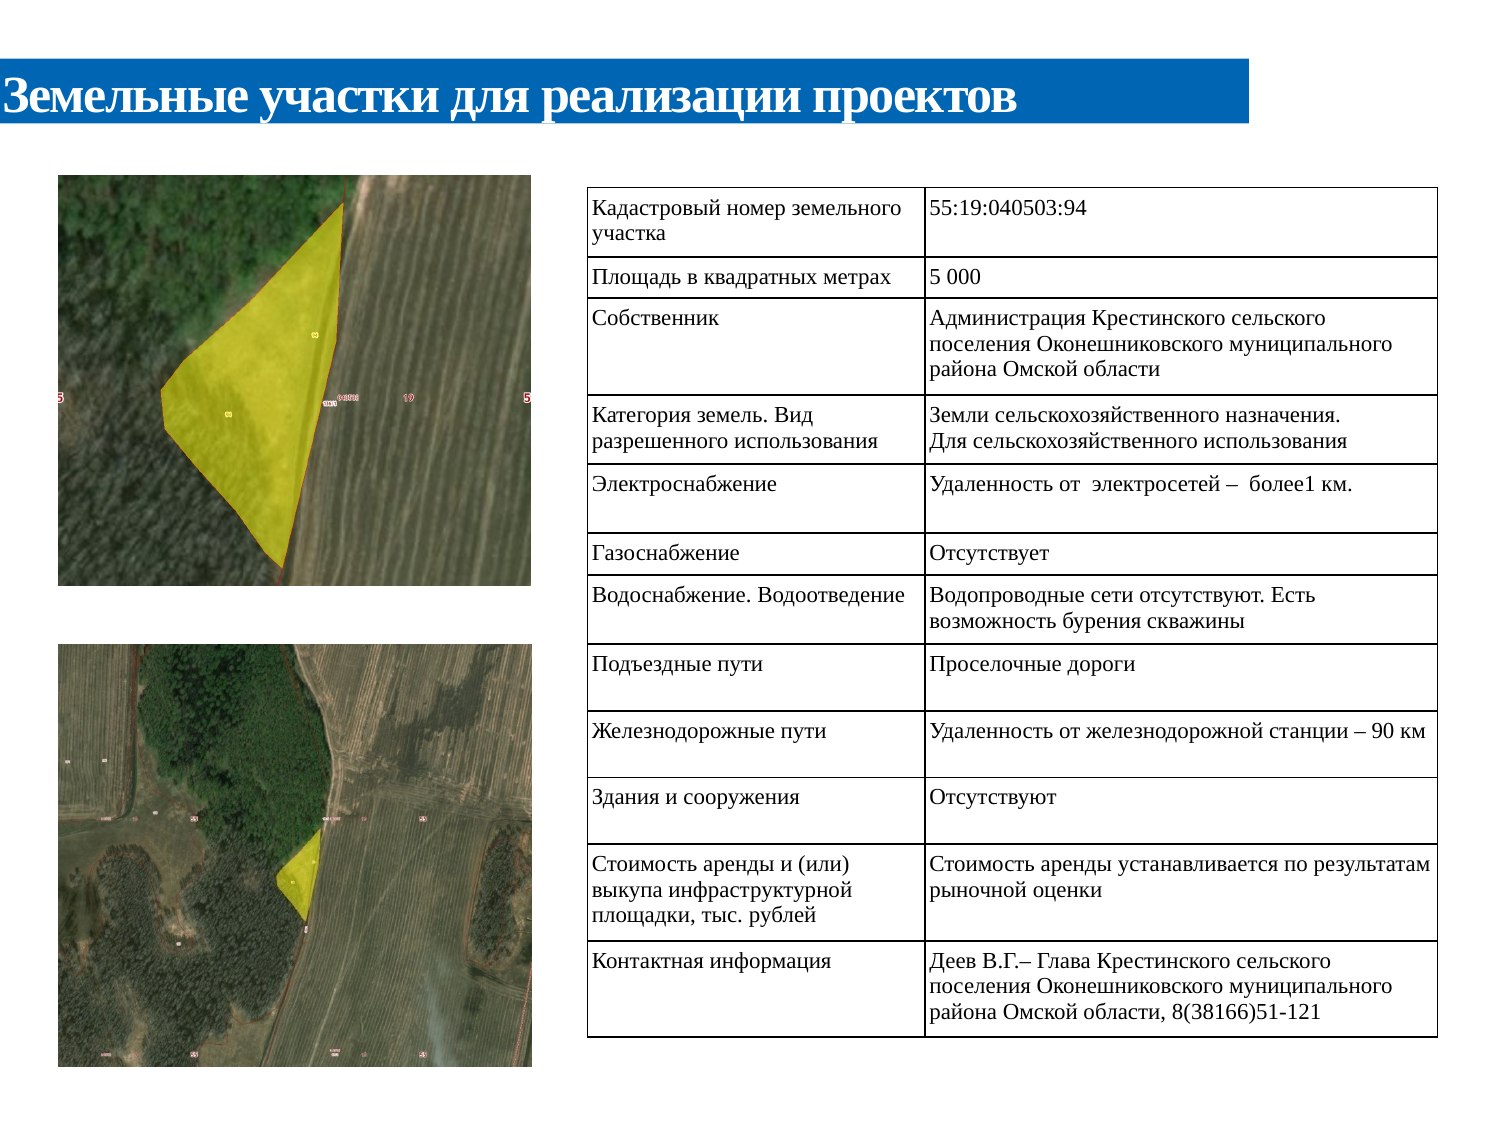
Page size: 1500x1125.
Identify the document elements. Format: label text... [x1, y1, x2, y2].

table_cell Газоснабжение [588, 534, 924, 574]
table_cell Удаленность от электросетей – более1 км. [926, 465, 1437, 532]
table_cell Водоснабжение. Водоотведение [588, 576, 924, 643]
table_cell Проселочные дороги [926, 645, 1437, 710]
title Земельные участки для реализации проектов [0, 58, 1225, 249]
table_cell Стоимость аренды устанавливается по результатам рыночной оценки [926, 845, 1437, 940]
table_cell Водопроводные сети отсутствуют. Есть возможность бурения скважины [926, 576, 1437, 643]
table_cell Контактная информация [588, 942, 924, 1036]
table_cell Удаленность от железнодорожной станции – 90 км [926, 712, 1437, 777]
table_cell Администрация Крестинского сельского поселения Оконешниковского муниципального района Омской области [926, 299, 1437, 394]
picture [58, 644, 532, 1067]
table_cell Здания и сооружения [588, 778, 924, 843]
table_cell Категория земель. Вид разрешенного использования [588, 396, 924, 463]
table_cell Земли сельскохозяйственного назначения. Для сельскохозяйственного использования [926, 396, 1437, 463]
table_cell Деев В.Г.– Глава Крестинского сельского поселения Оконешниковского муниципального района Омской области, 8(38166)51-121 [926, 942, 1437, 1036]
picture [58, 175, 531, 587]
table_cell Площадь в квадратных метрах [588, 258, 924, 297]
table_header 55:19:040503:94 [926, 188, 1437, 256]
table_cell Отсутствуют [926, 778, 1437, 843]
text_box [1225, 58, 1249, 124]
table_cell Подъездные пути [588, 645, 924, 710]
table_cell Электроснабжение [588, 465, 924, 532]
table_cell Собственник [588, 299, 924, 394]
table_cell 5 000 [926, 258, 1437, 297]
table_cell Отсутствует [926, 534, 1437, 574]
table_header Кадастровый номер земельного участка [588, 188, 924, 256]
table_cell Железнодорожные пути [588, 712, 924, 777]
table_cell Стоимость аренды и (или) выкупа инфраструктурной площадки, тыс. рублей [588, 845, 924, 940]
